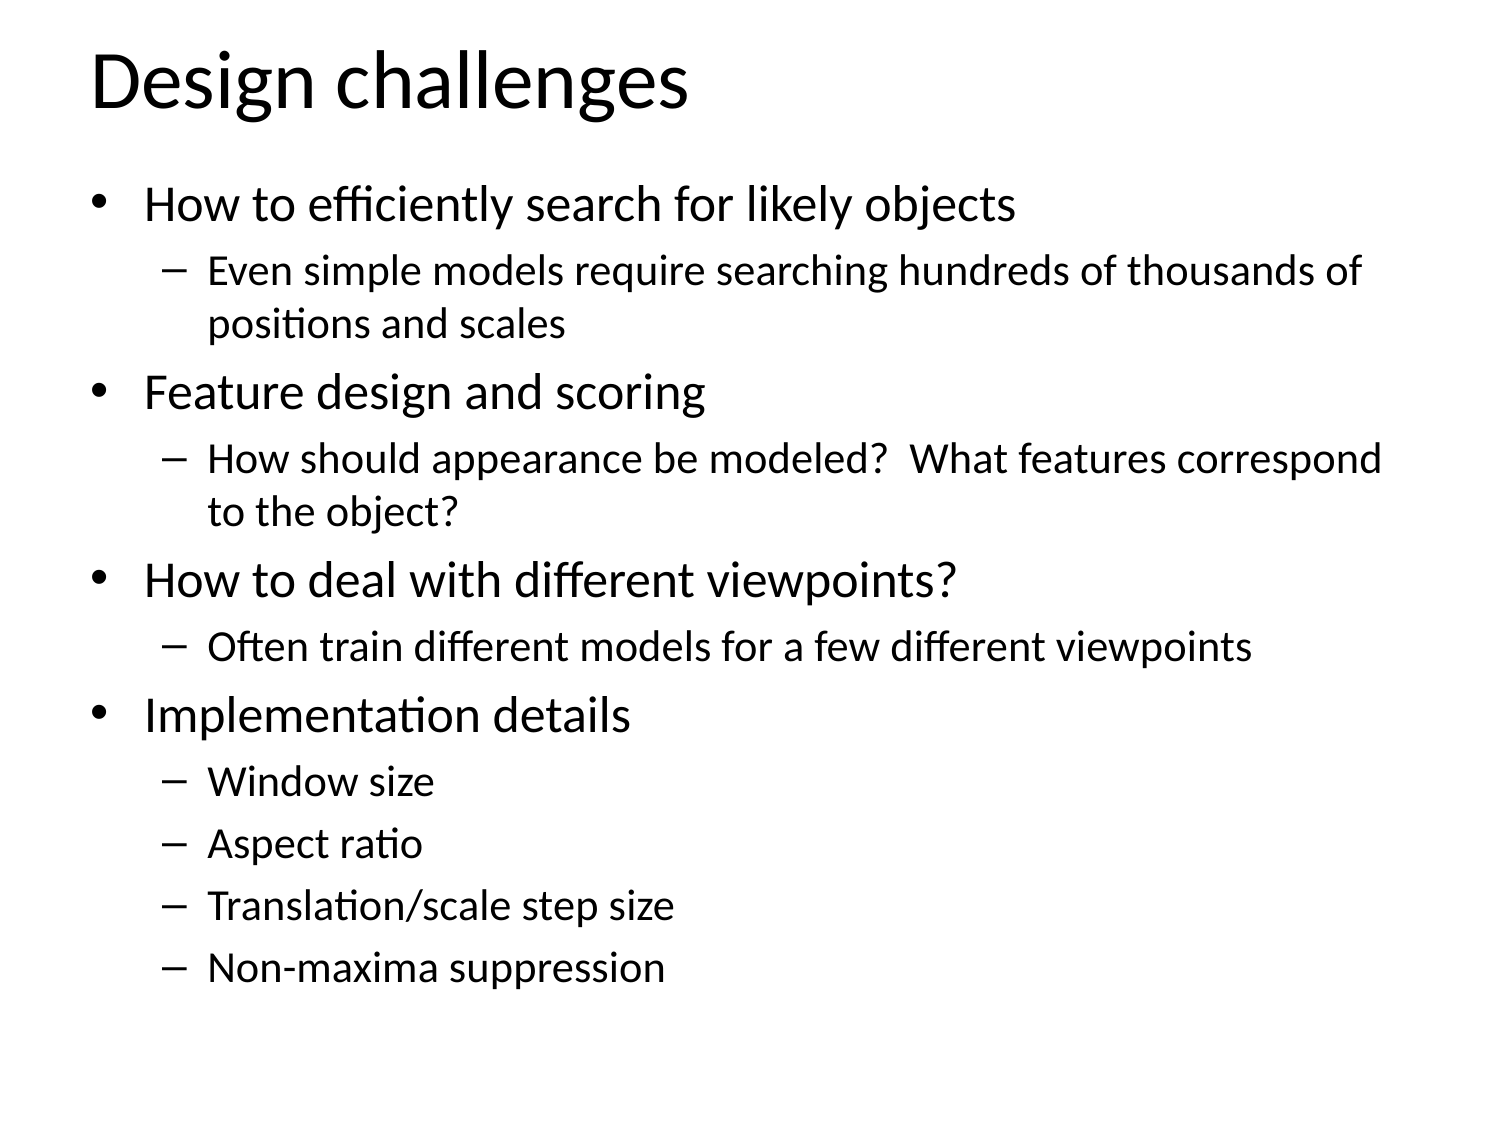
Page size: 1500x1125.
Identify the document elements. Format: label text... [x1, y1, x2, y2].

list How to efficiently search for likely objects Even simple models require searching hundreds of thousands of positions and scales Feature design and scoring How should appearance be modeled? What features correspond to the object? How to deal with different viewpoints? Often train different models for a few different viewpoints Implementation details Window size Aspect ratio Translation/scale step size Non-maxima suppression [74, 162, 1426, 1006]
title Design challenges [74, 0, 1426, 151]
